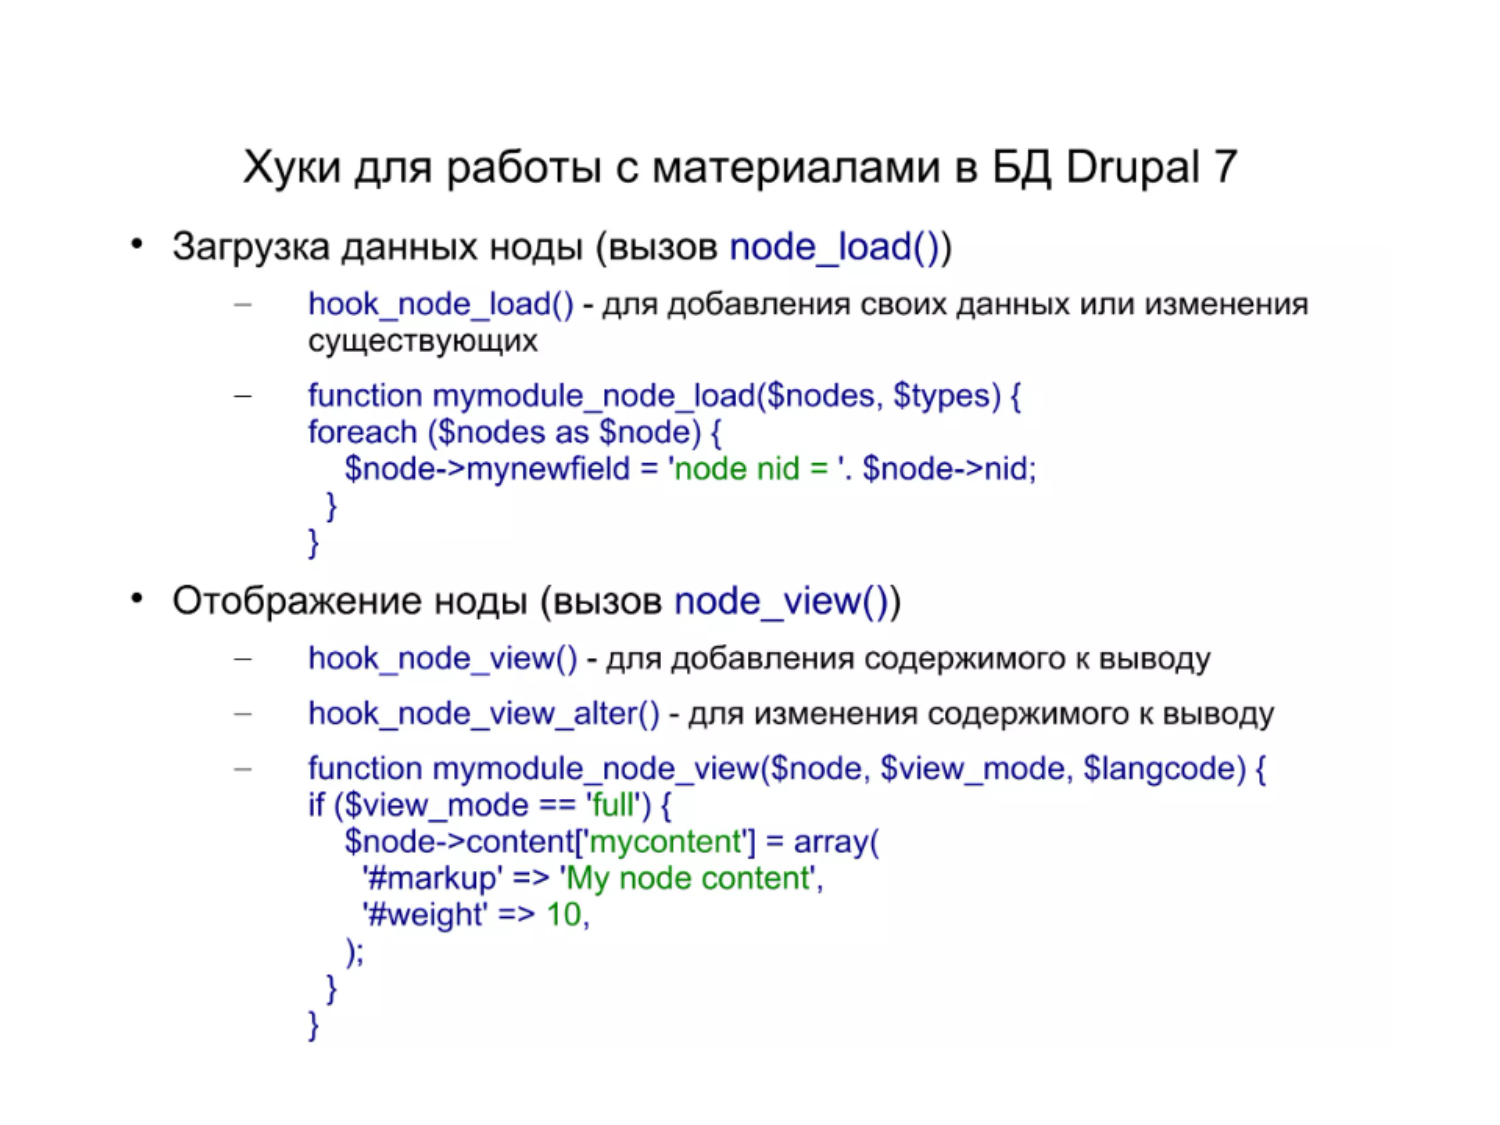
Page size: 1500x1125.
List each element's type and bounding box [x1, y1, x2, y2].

picture [20, 75, 1474, 1050]
